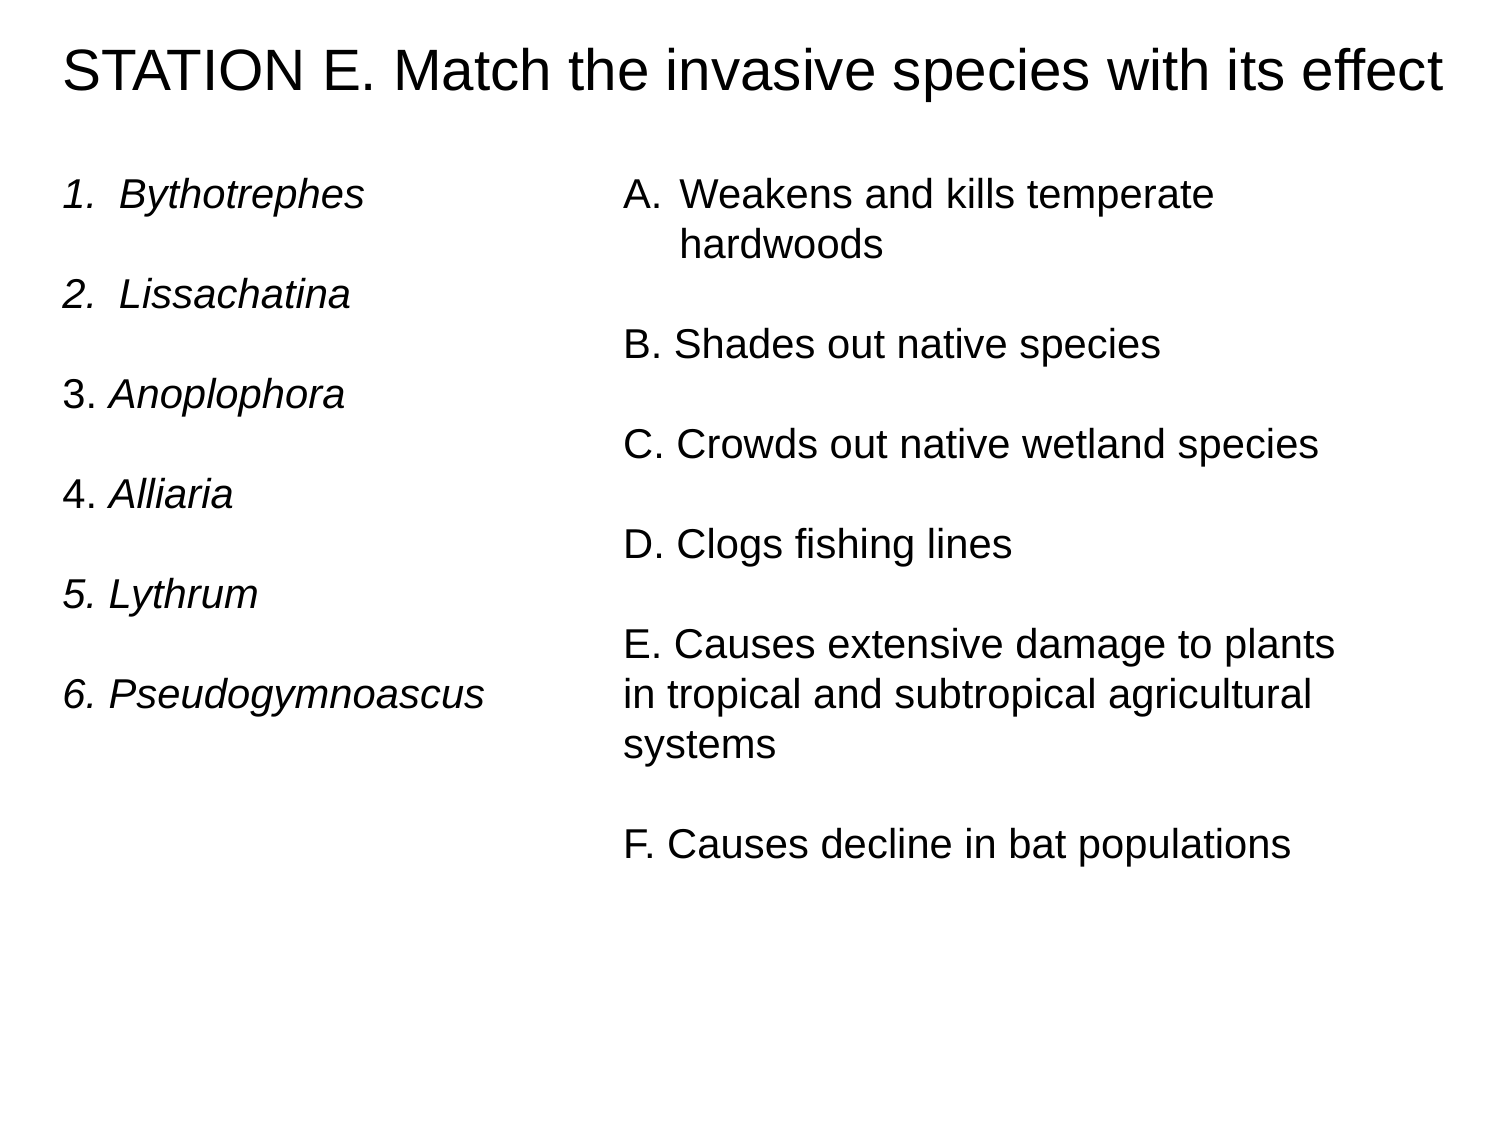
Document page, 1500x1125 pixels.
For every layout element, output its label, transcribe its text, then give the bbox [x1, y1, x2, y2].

text_box STATION E. Match the invasive species with its effect [47, 24, 1480, 110]
text_box Weakens and kills temperate hardwoods B. Shades out native species C. Crowds out native wetland species D. Clogs fishing lines E. Causes extensive damage to plants in tropical and subtropical agricultural systems F. Causes decline in bat populations [608, 159, 1359, 875]
text_box Bythotrephes Lissachatina 3. Anoplophora 4. Alliaria 5. Lythrum 6. Pseudogymnoascus [47, 159, 736, 925]
